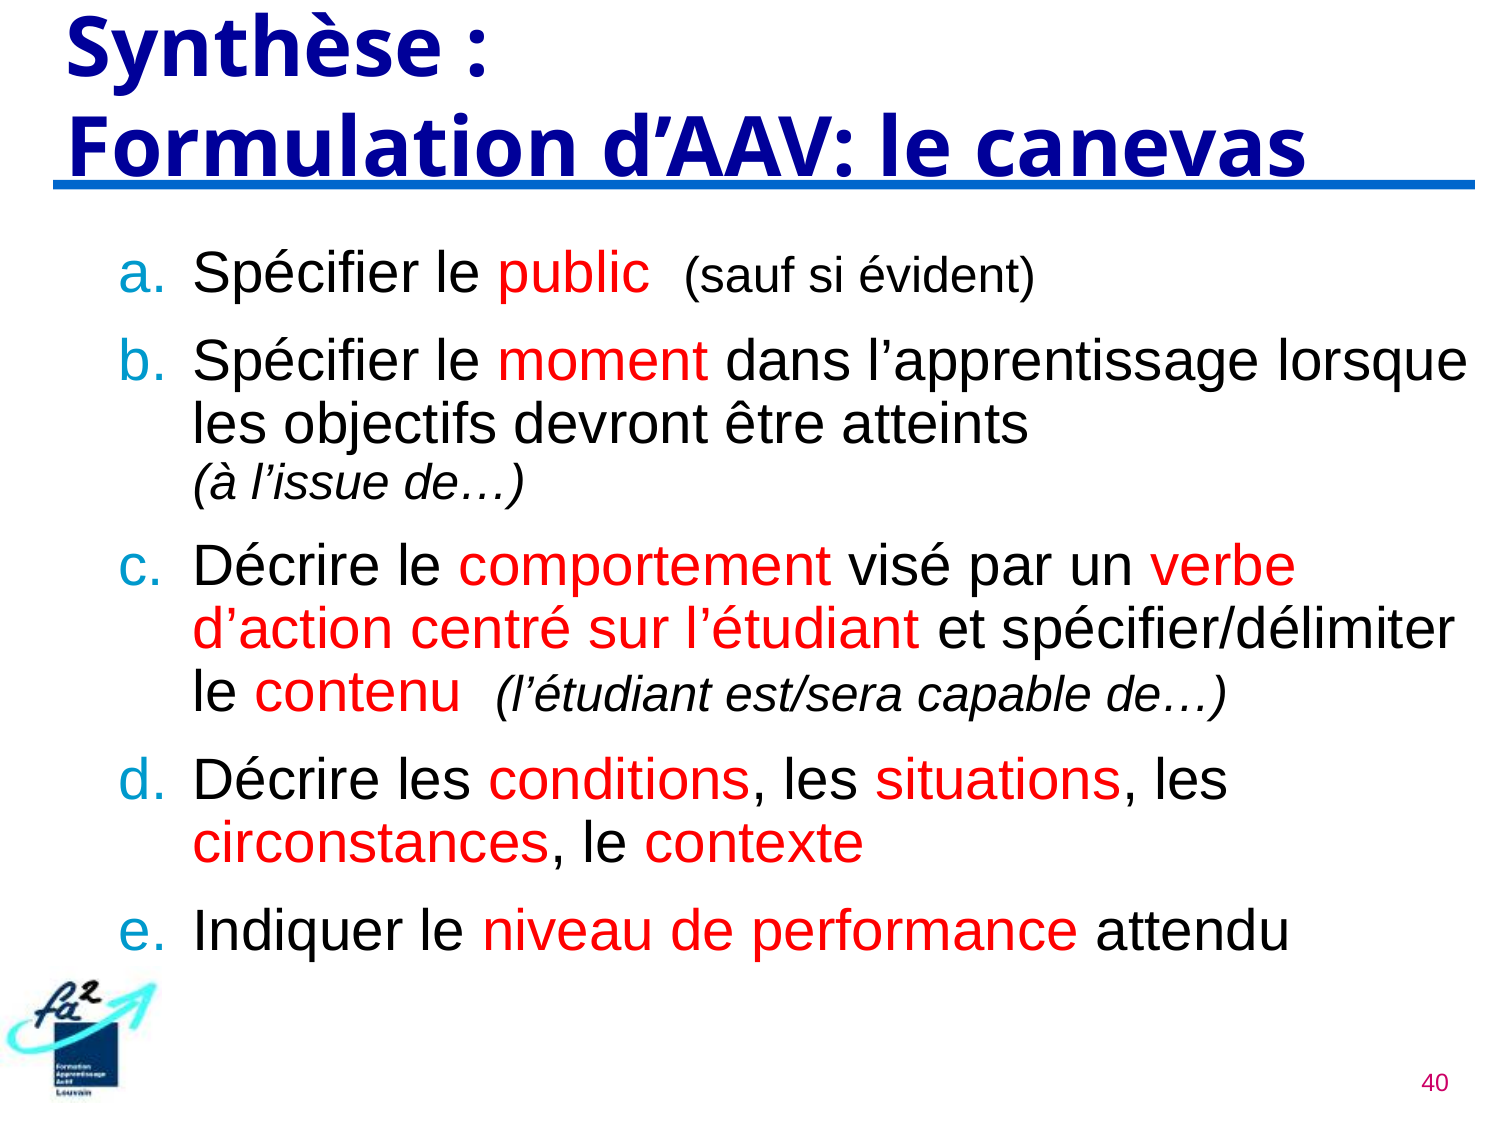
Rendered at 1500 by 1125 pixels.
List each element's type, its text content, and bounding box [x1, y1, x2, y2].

picture [0, 966, 162, 1103]
title Synthèse : Formulation d’AAV: le canevas [50, 7, 1475, 180]
list Spécifier le public (sauf si évident) Spécifier le moment dans l’apprentissage lorsque les objectifs devront être atteints (à l’issue de…) Décrire le comportement visé par un verbe d’action centré sur l’étudiant et spécifier/délimiter le contenu (l’étudiant est/sera capable de…) Décrire les conditions, les situations, les circonstances, le contexte Indiquer le niveau de performance attendu [103, 234, 1500, 1008]
